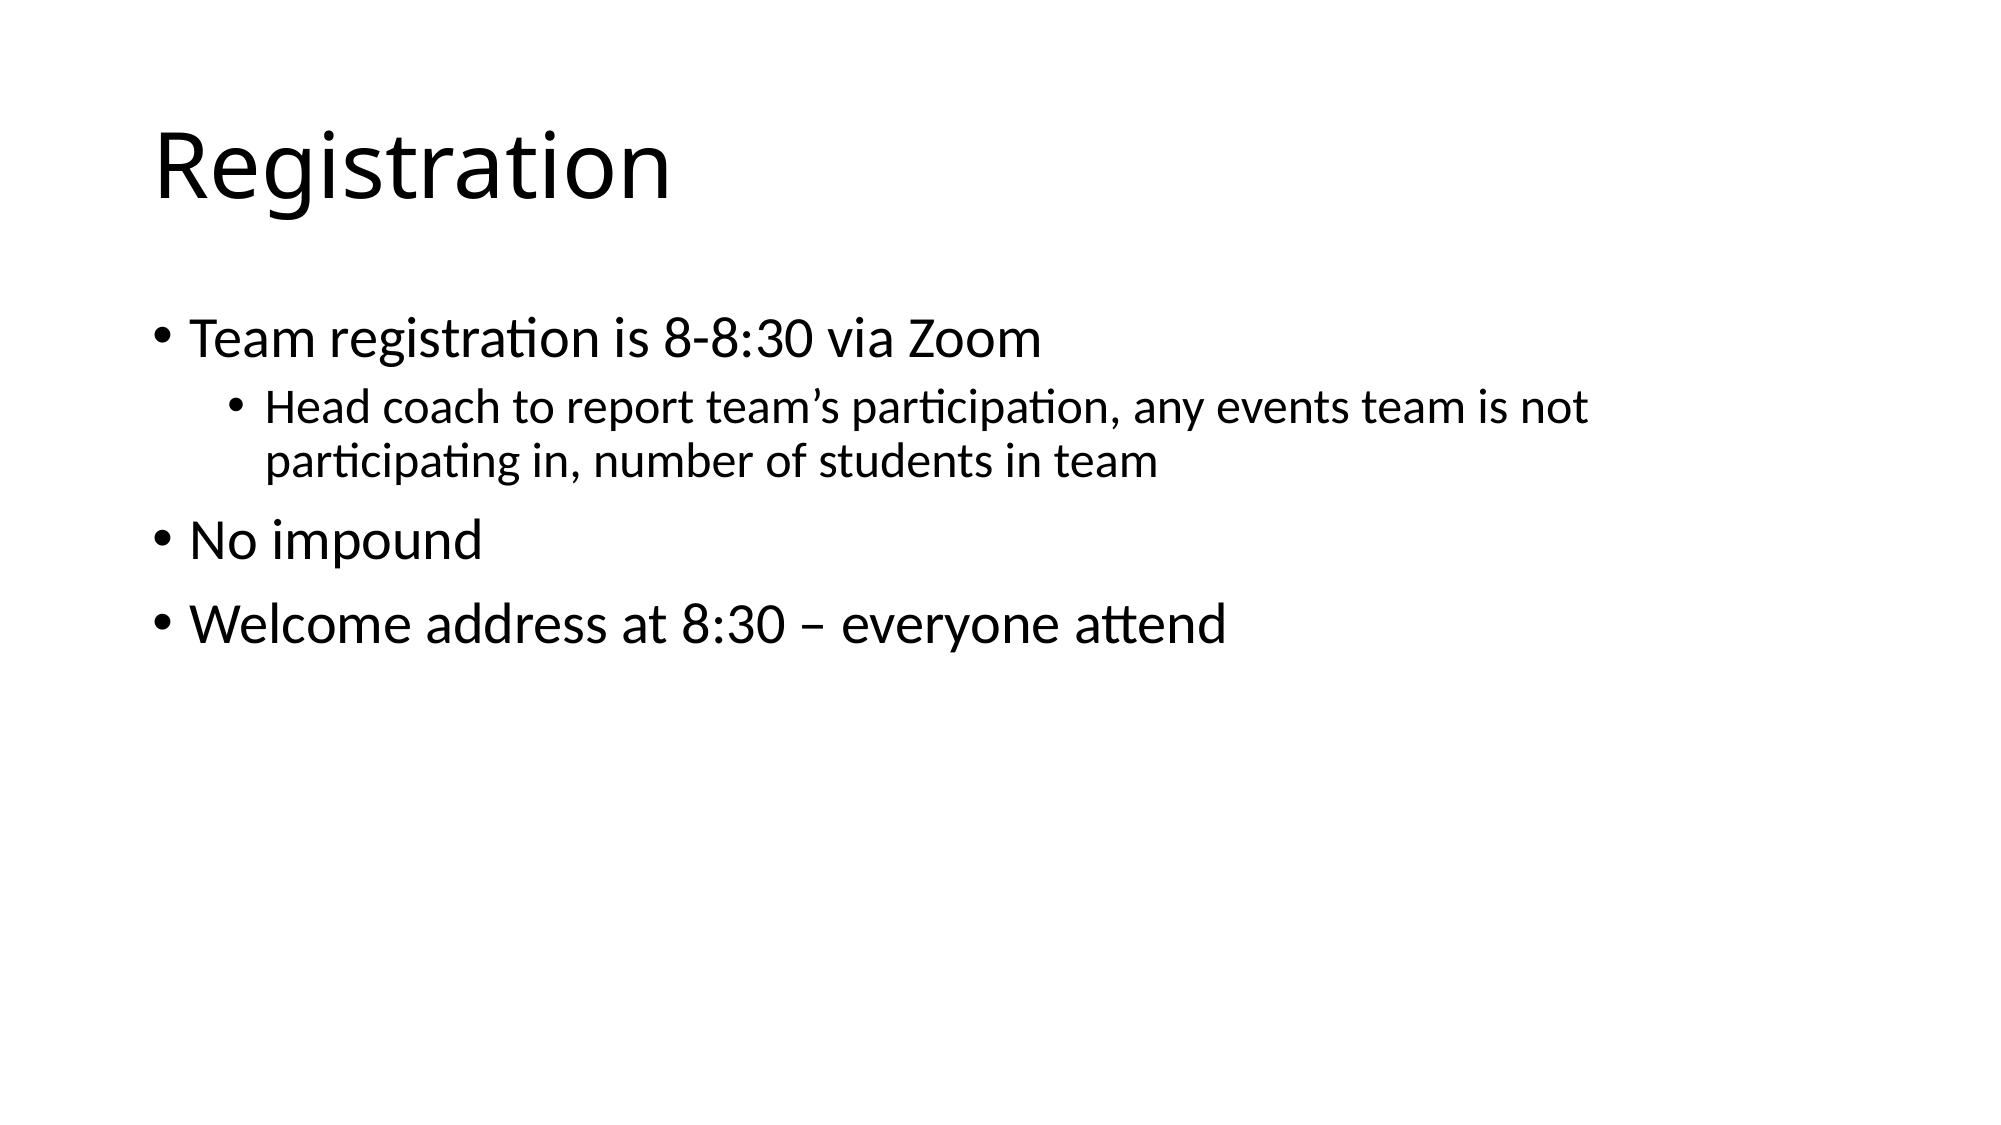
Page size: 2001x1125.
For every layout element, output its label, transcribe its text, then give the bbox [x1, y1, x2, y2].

title Registration [137, 59, 1863, 278]
list Team registration is 8-8:30 via Zoom Head coach to report team’s participation, any events team is not participating in, number of students in team No impound Welcome address at 8:30 – everyone attend [137, 299, 1863, 1014]
